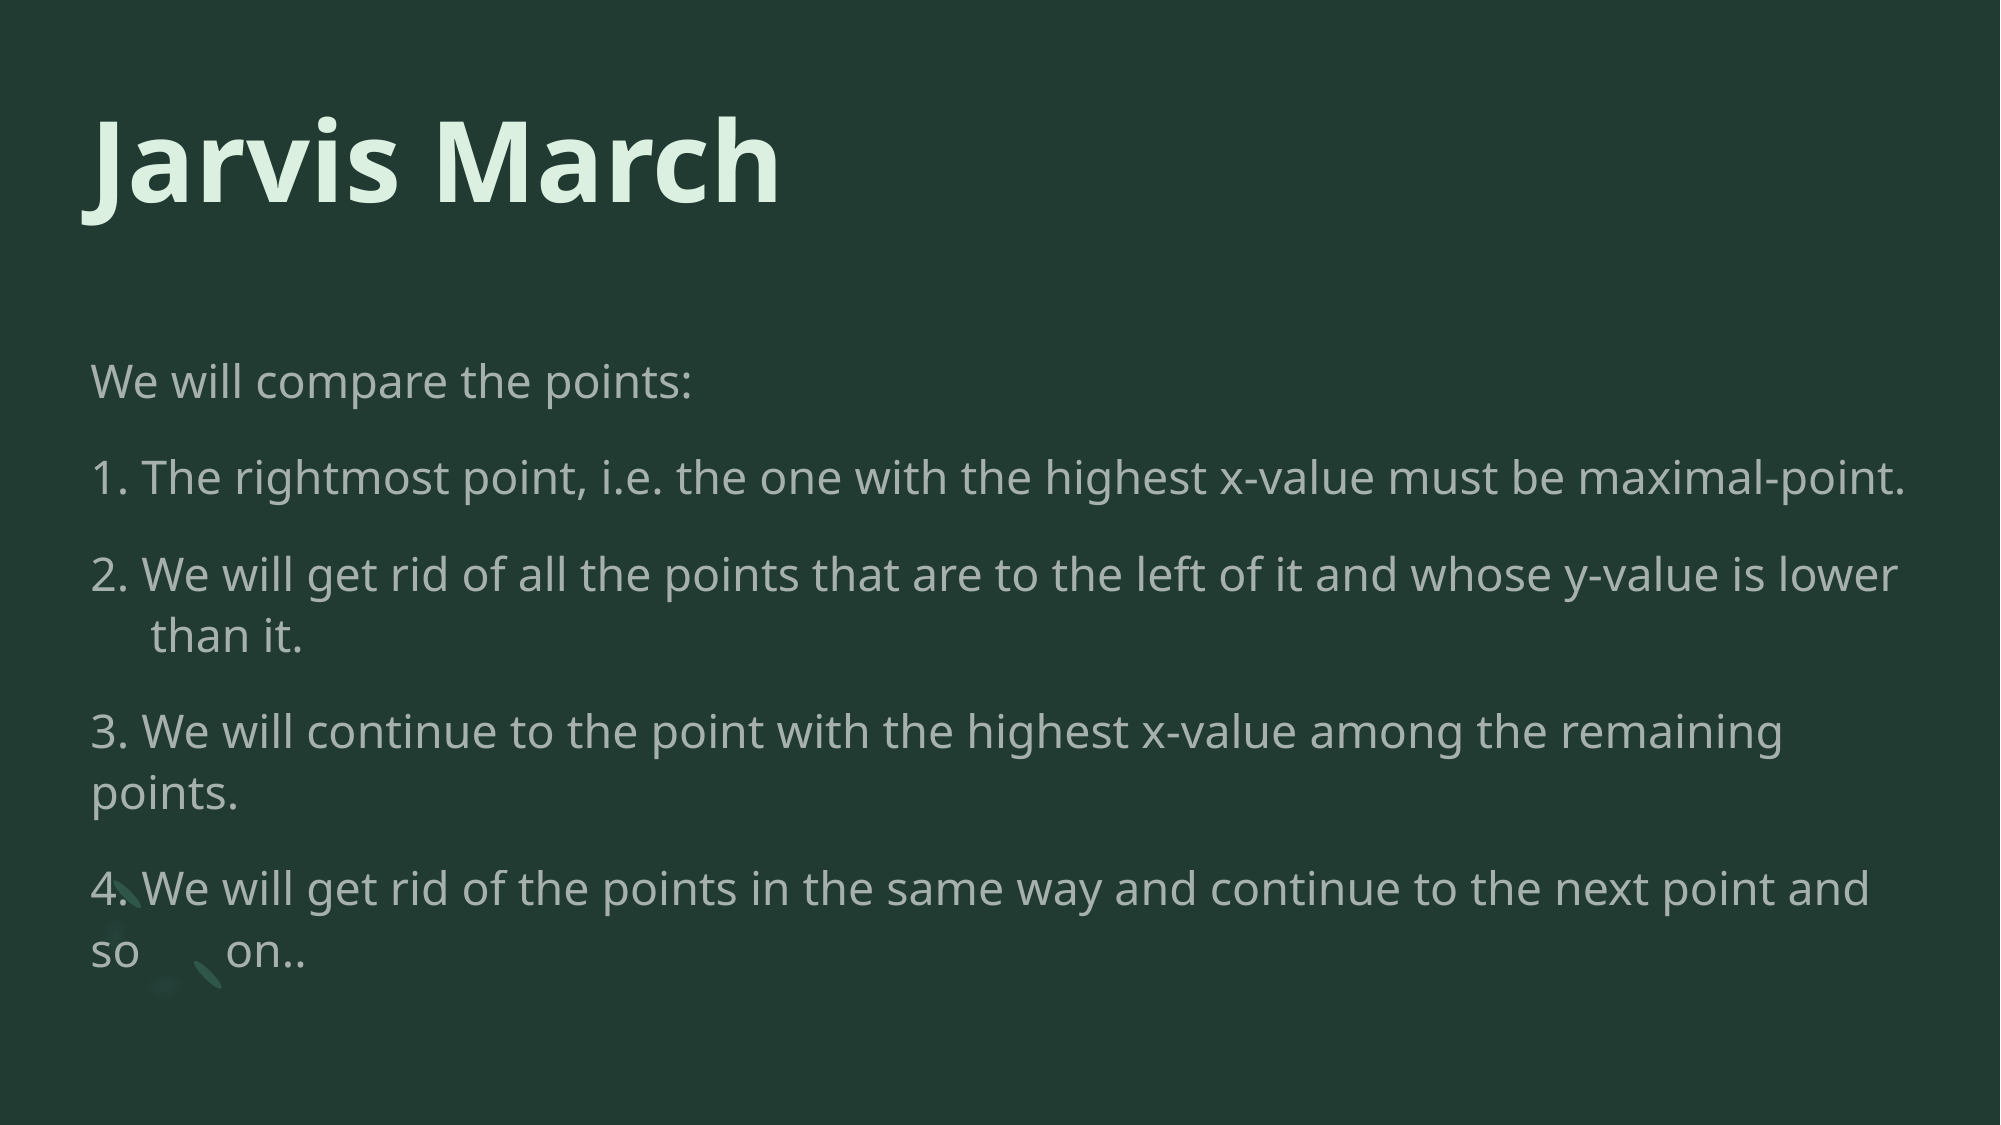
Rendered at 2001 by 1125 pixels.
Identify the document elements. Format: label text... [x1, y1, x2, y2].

title Jarvis March [90, 90, 1910, 309]
list We will compare the points: 1. The rightmost point, i.e. the one with the highest x-value must be maximal-point. 2. We will get rid of all the points that are to the left of it and whose y-value is lower than it. 3. We will continue to the point with the highest x-value among the remaining points. 4. We will get rid of the points in the same way and continue to the next point and so on.. [90, 346, 1910, 1000]
